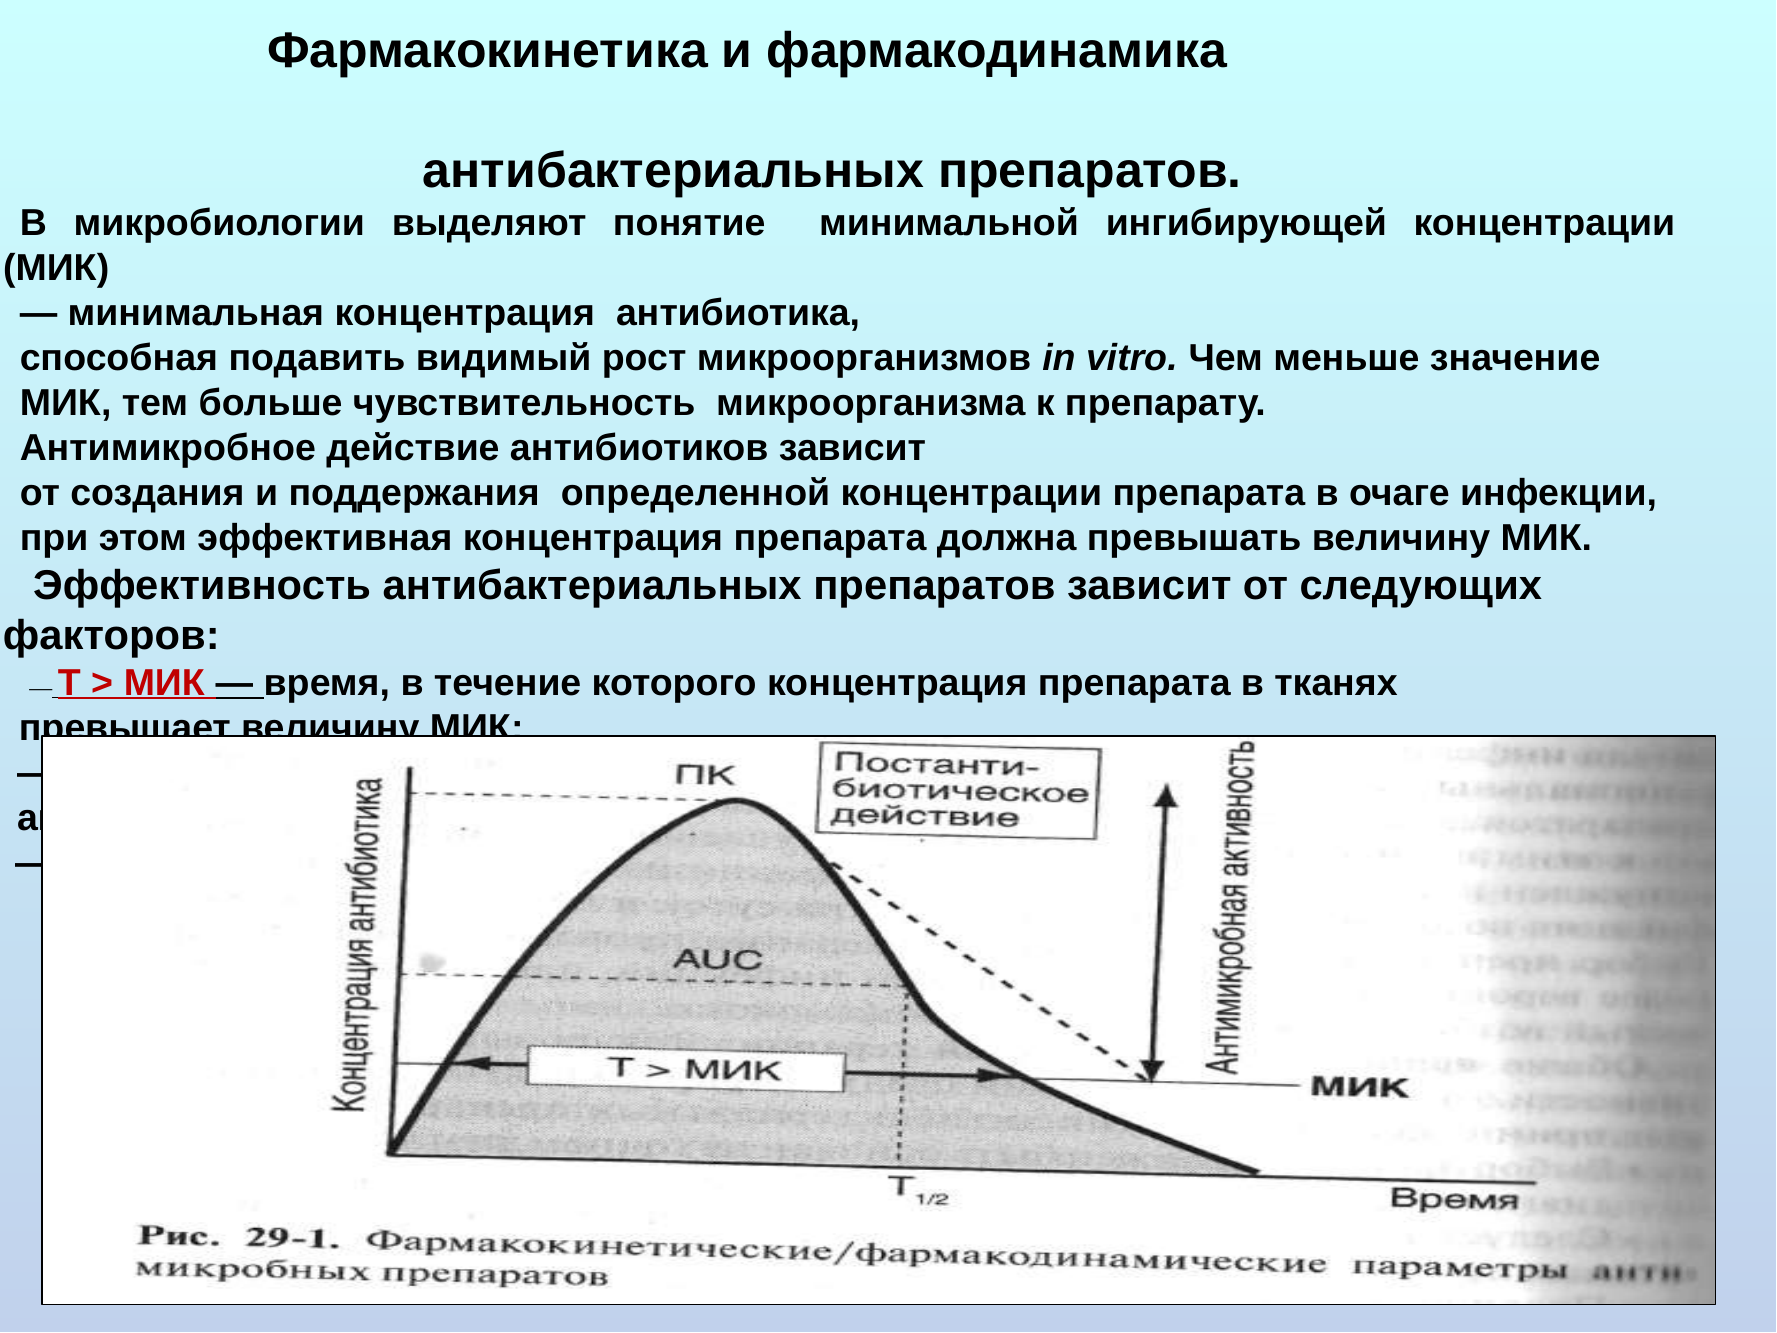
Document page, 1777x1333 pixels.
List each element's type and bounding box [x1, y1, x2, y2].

picture [42, 736, 1716, 1304]
